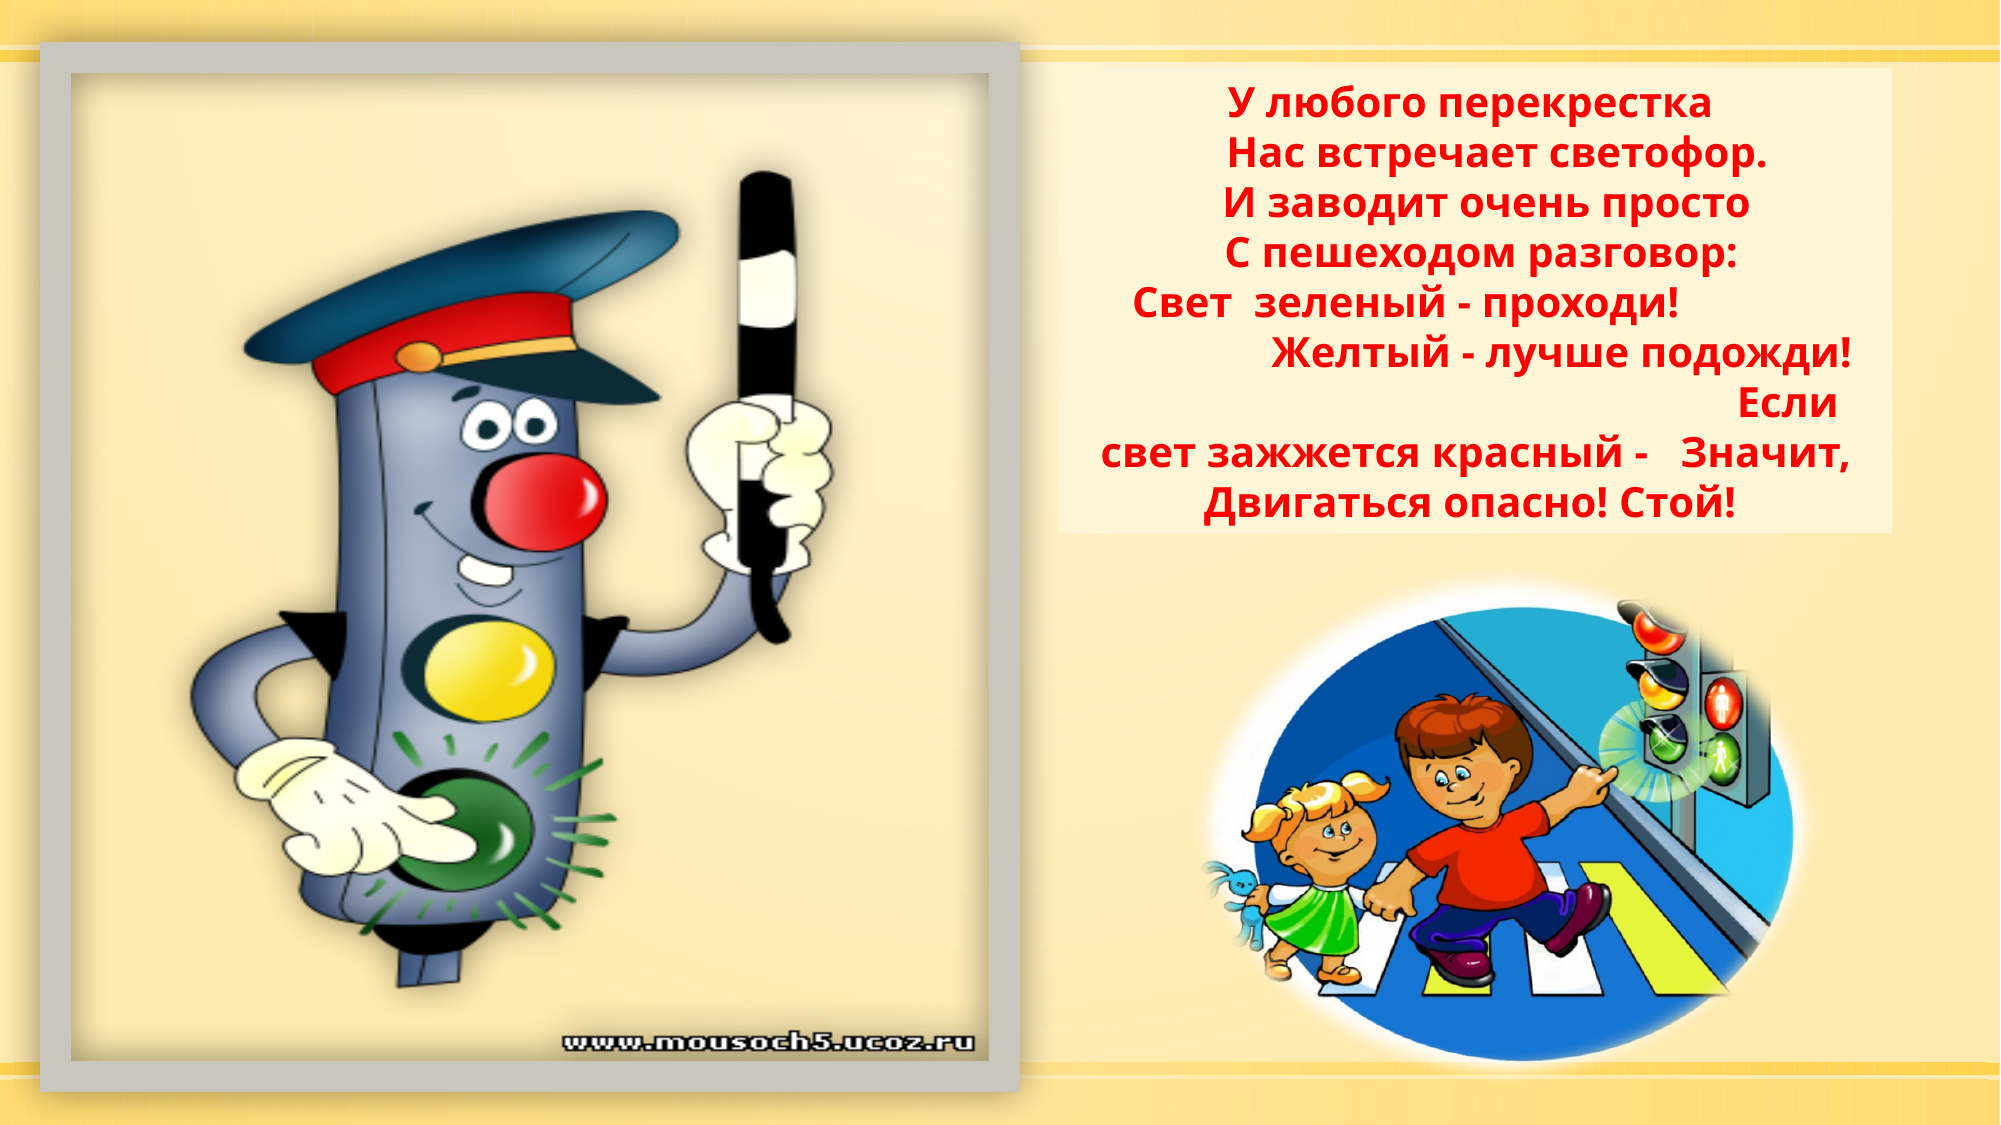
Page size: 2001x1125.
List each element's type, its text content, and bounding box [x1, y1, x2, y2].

picture [70, 73, 989, 1062]
text_box У любого перекрестка Нас встречает светофор. И заводит очень просто С пешеходом разговор: Свет зеленый - проходи! Желтый - лучше подожди! Если свет зажжется красный - Значит, Двигаться опасно! Стой! [1059, 67, 1893, 533]
picture [1188, 562, 1824, 1088]
